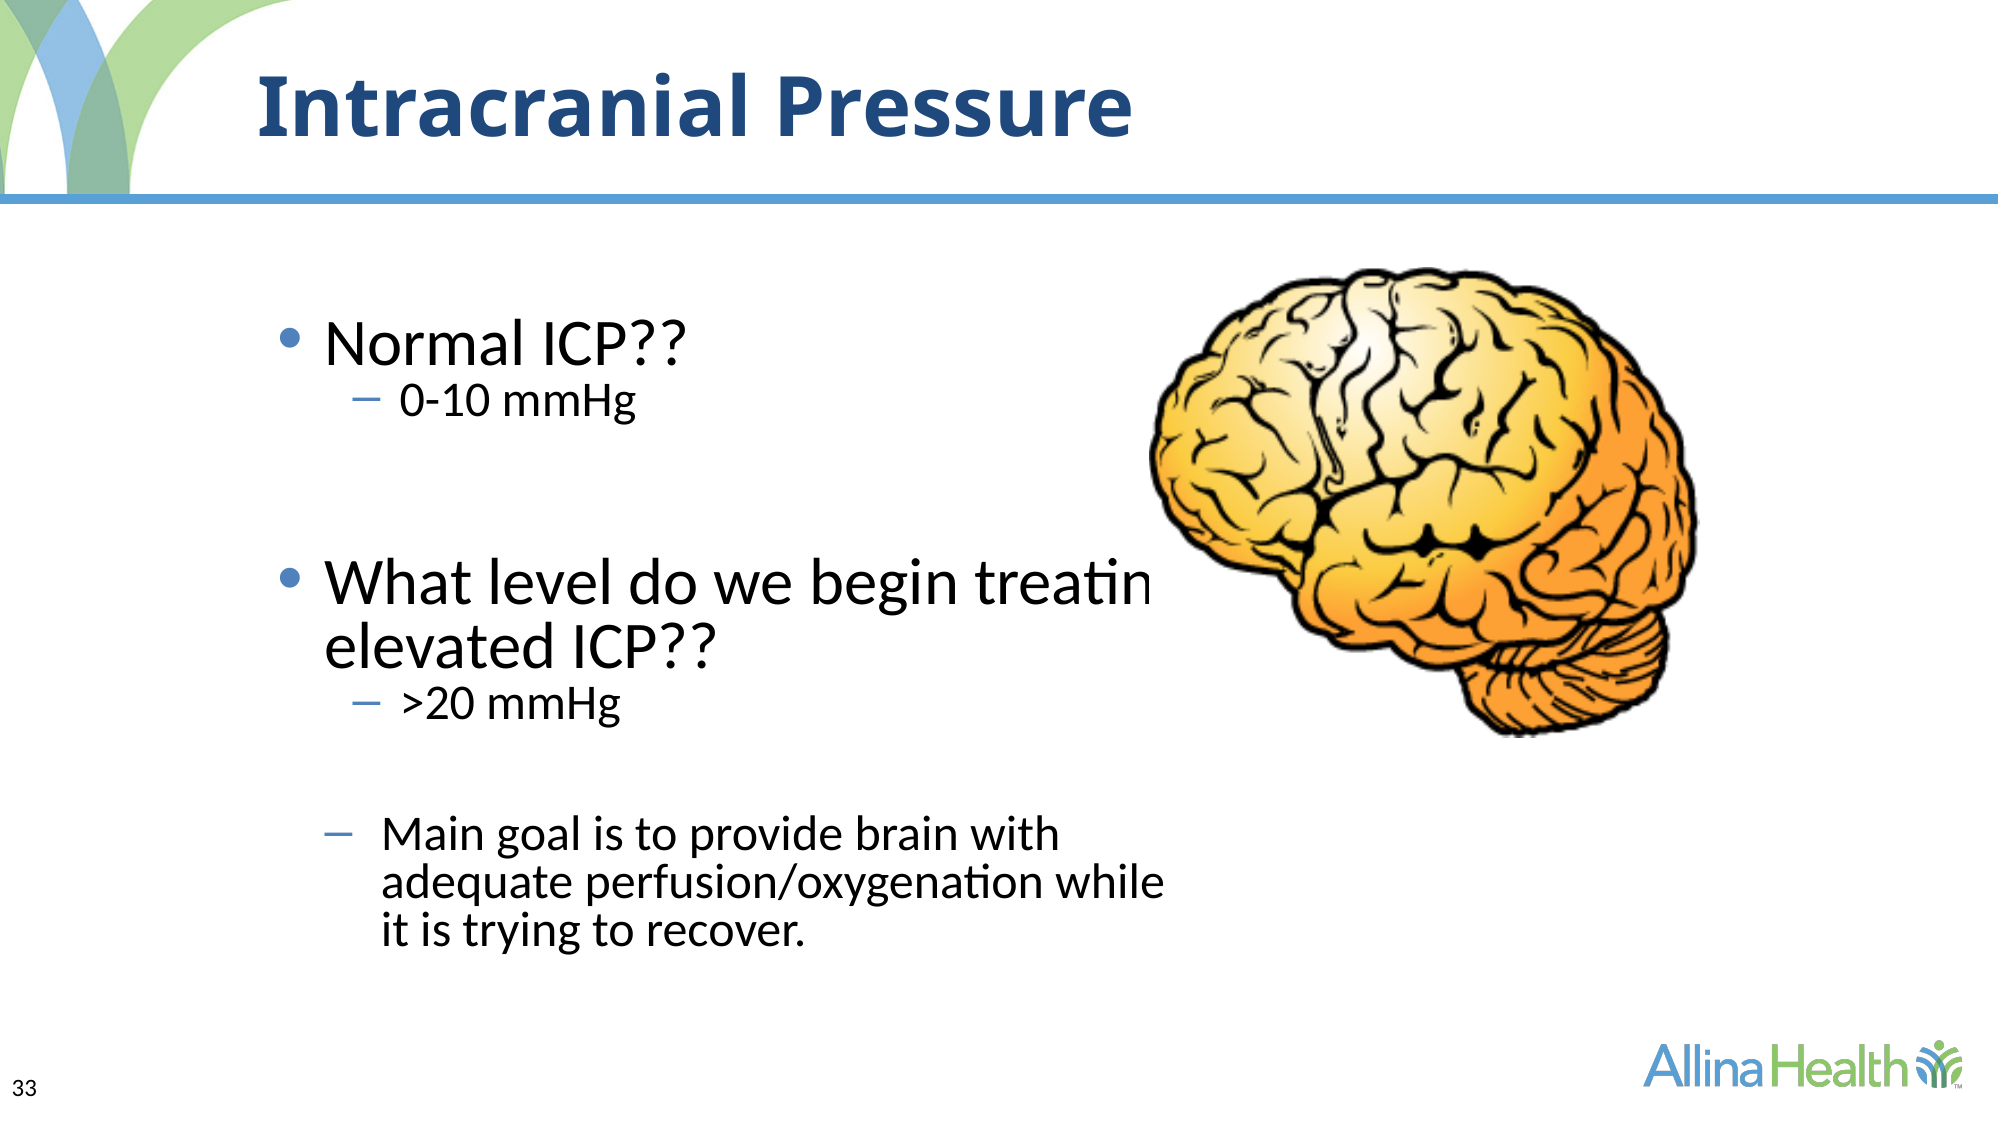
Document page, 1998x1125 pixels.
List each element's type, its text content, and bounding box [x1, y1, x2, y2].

picture [0, 0, 335, 194]
slide_number 33 [3, 1063, 48, 1106]
picture [1640, 1037, 1970, 1091]
list Normal ICP?? 0-10 mmHg What level do we begin treating elevated ICP?? >20 mmHg Main goal is to provide brain with adequate perfusion/oxygenation while it is trying to recover. [269, 305, 1196, 1125]
picture [1149, 267, 1700, 738]
title Intracranial Pressure [249, 44, 1601, 176]
